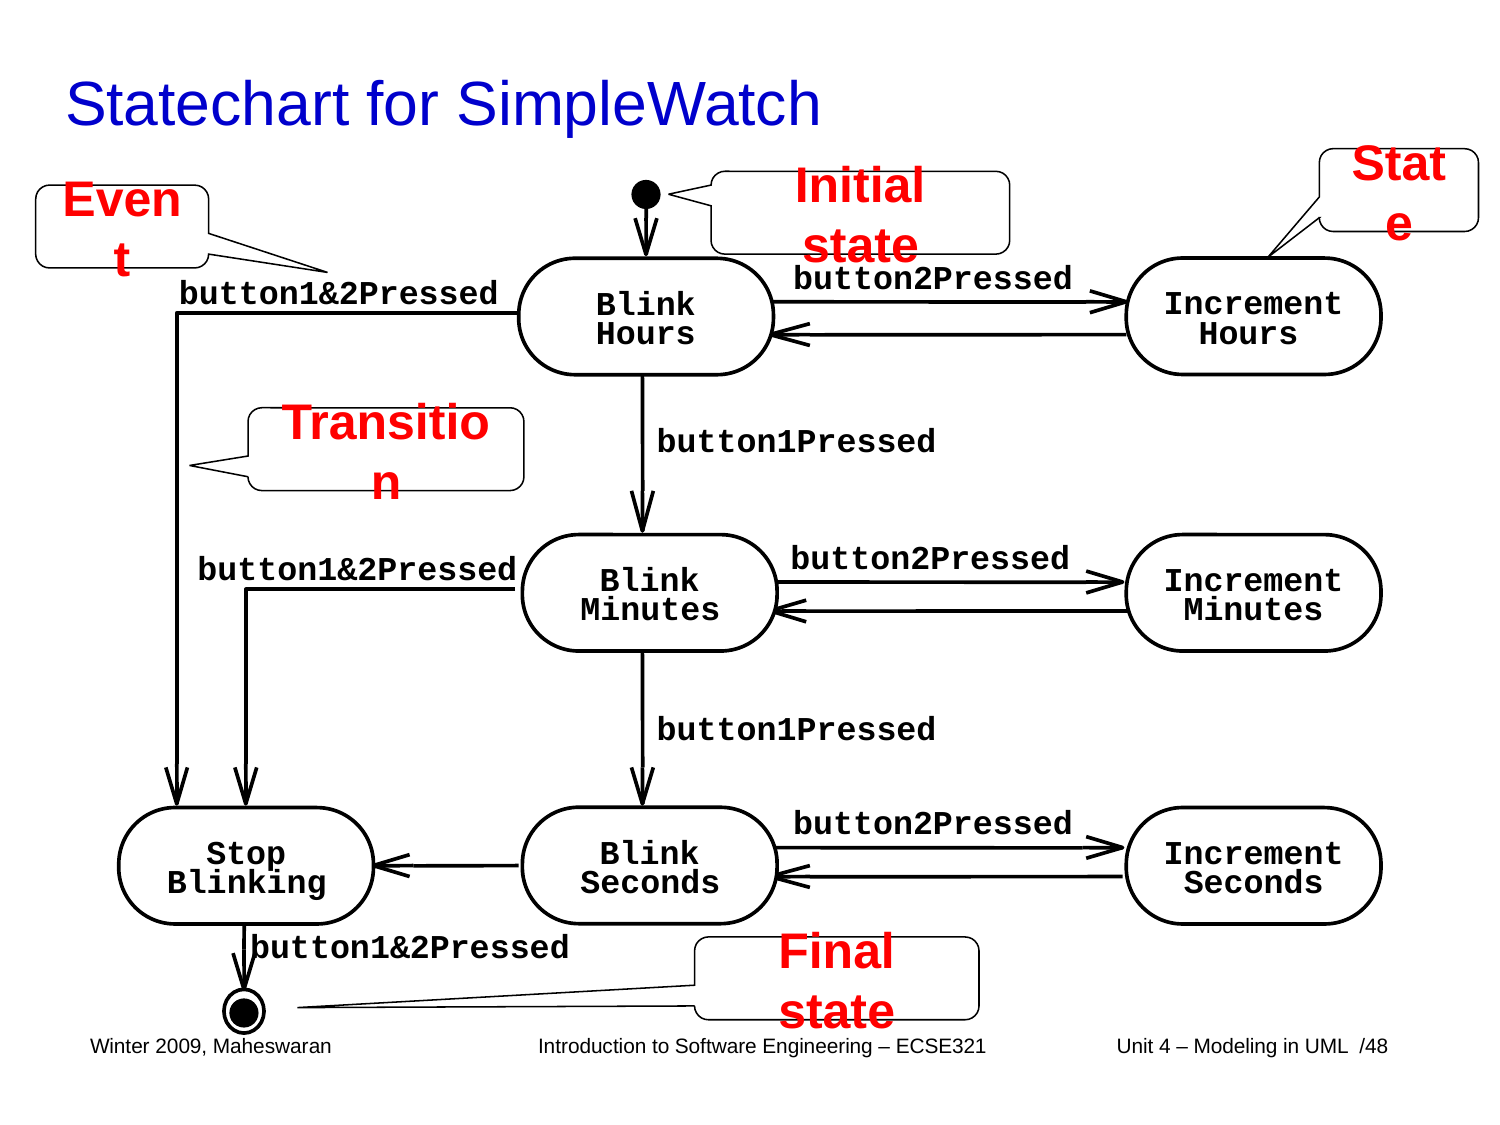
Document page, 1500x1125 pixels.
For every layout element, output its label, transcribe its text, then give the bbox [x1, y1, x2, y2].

title Statechart for SimpleWatch [49, 37, 1326, 163]
text_box Event [35, 185, 114, 268]
text_box State [1319, 148, 1479, 232]
text_box Initial state [712, 171, 1009, 180]
footer Introduction to Software Engineering – ECSE321 [512, 1042, 1013, 1101]
slide_number Winter 2009, Maheswaran [74, 1024, 426, 1101]
slide_number Unit 4 – Modeling in UML /48 [1049, 1024, 1426, 1101]
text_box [118, 181, 1382, 1034]
